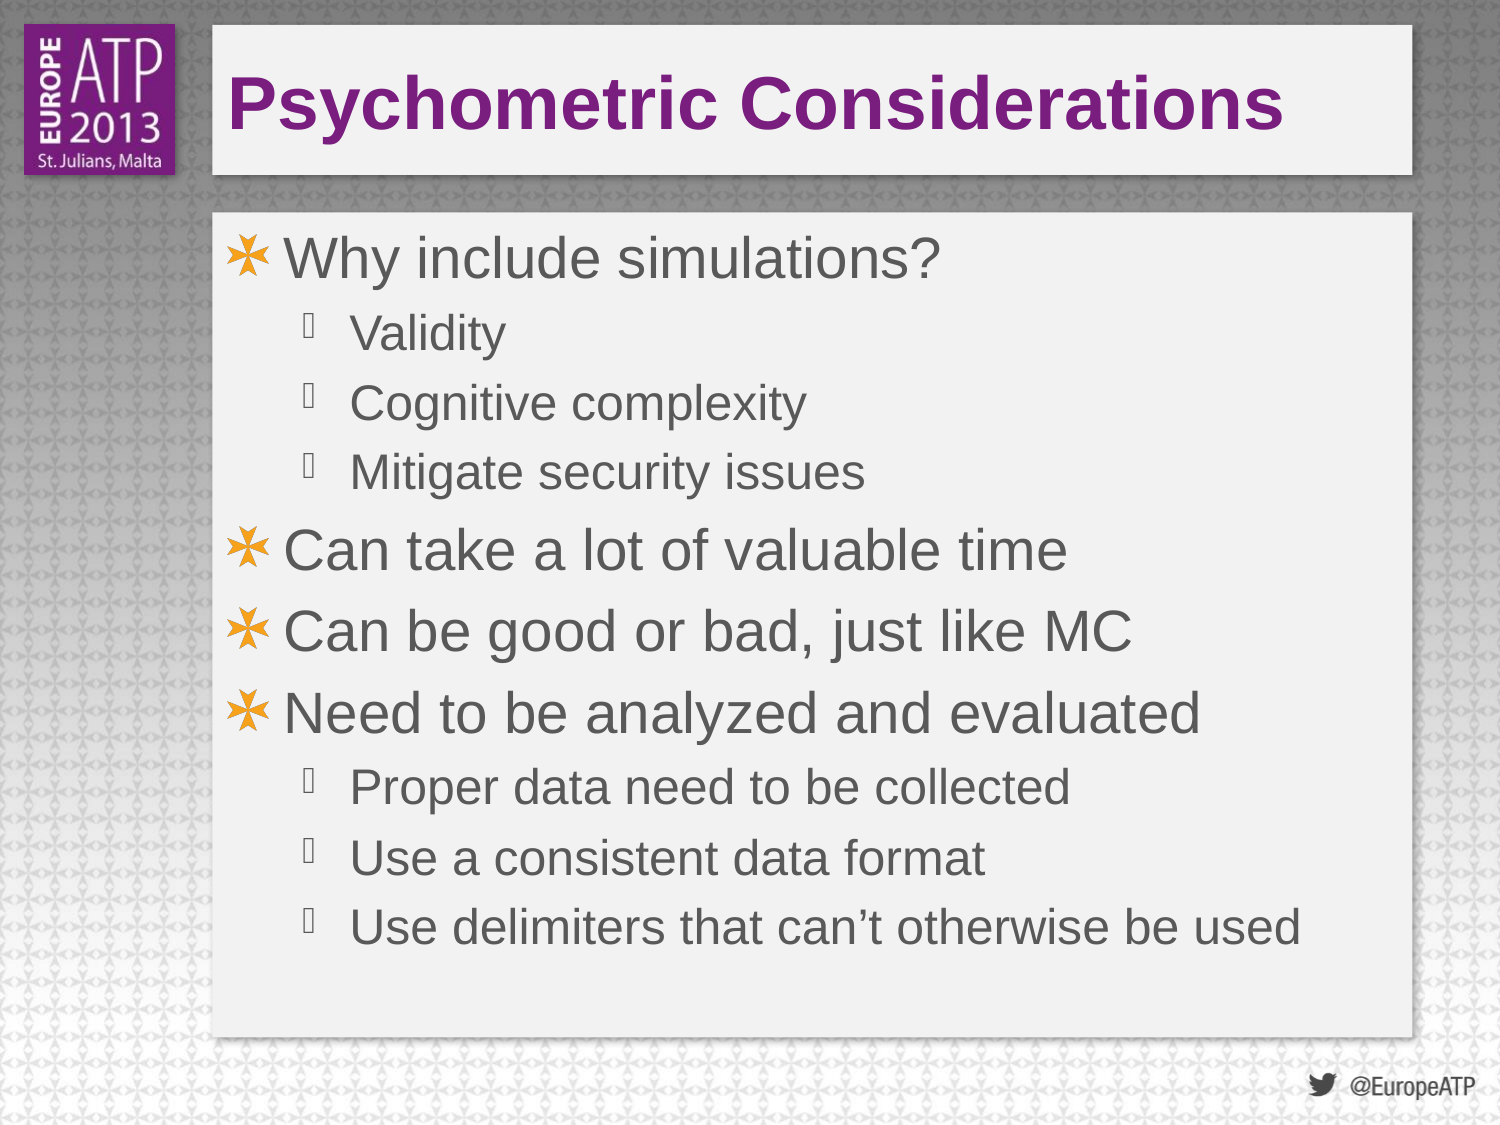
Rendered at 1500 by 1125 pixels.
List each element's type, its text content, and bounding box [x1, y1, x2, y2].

list Why include simulations? Validity Cognitive complexity Mitigate security issues Can take a lot of valuable time Can be good or bad, just like MC Need to be analyzed and evaluated Proper data need to be collected Use a consistent data format Use delimiters that can’t otherwise be used [212, 212, 1413, 1038]
picture [0, 0, 1500, 1125]
title Psychometric Considerations [212, 24, 1413, 175]
